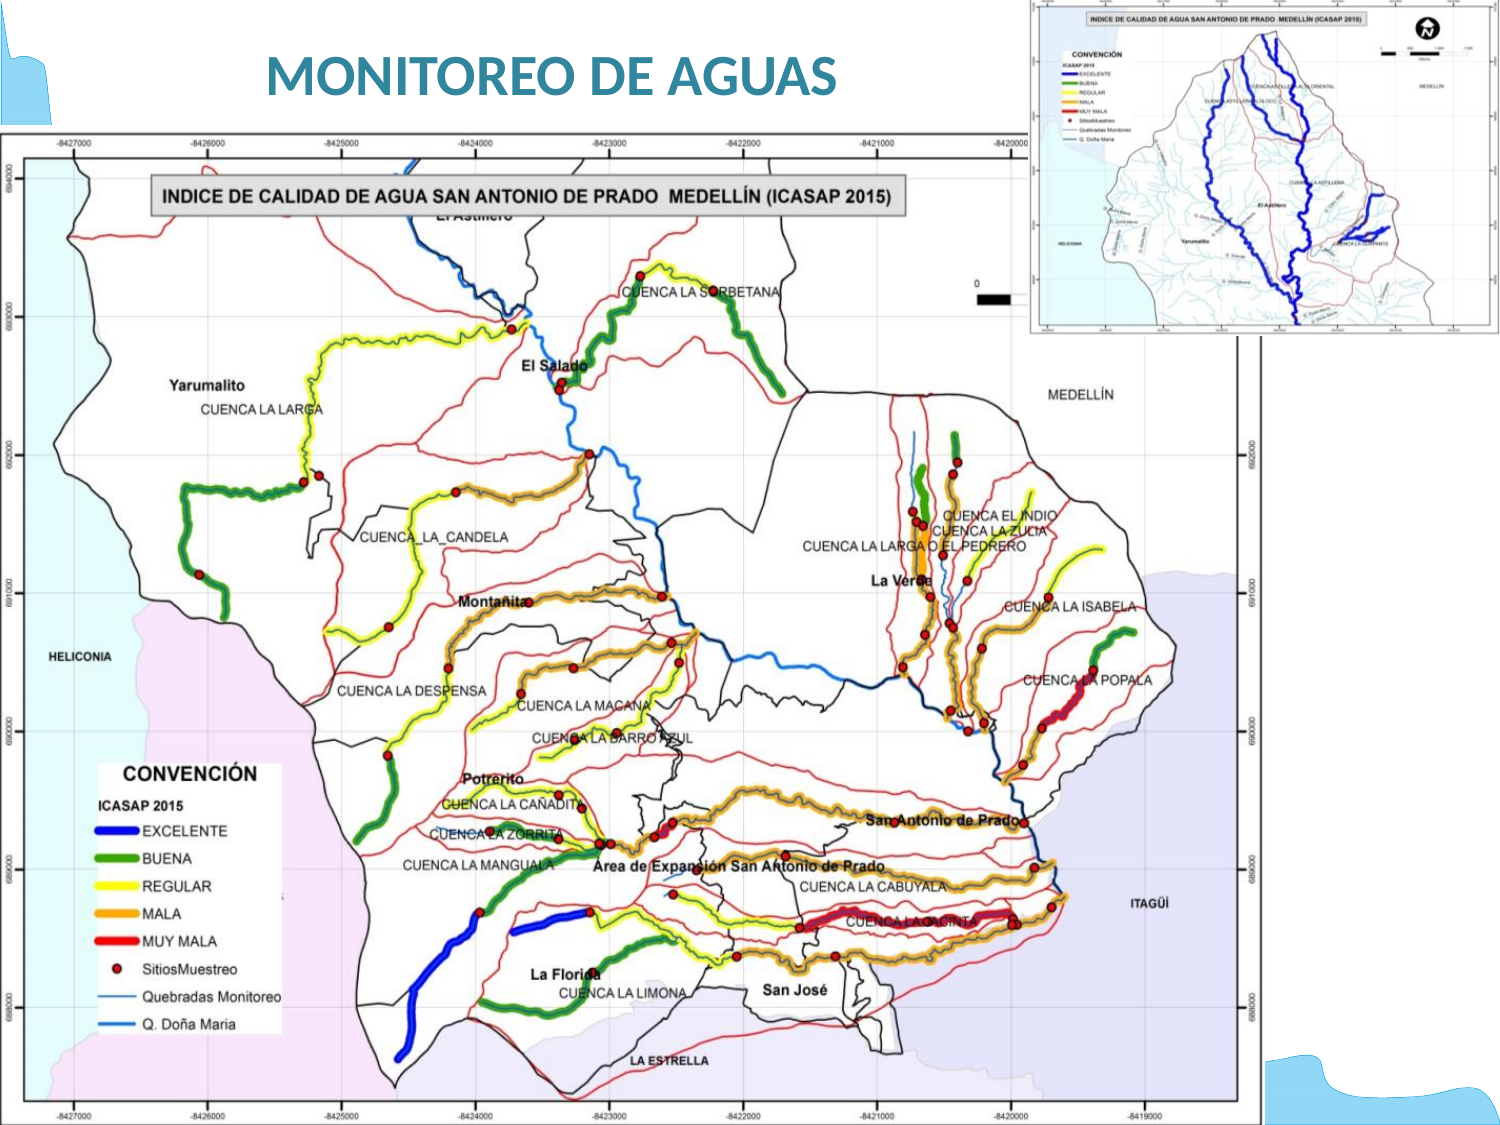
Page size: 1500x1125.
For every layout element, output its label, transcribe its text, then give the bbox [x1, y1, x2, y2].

picture [0, 0, 1500, 1125]
text_box MONITOREO DE AGUAS [242, 19, 862, 123]
